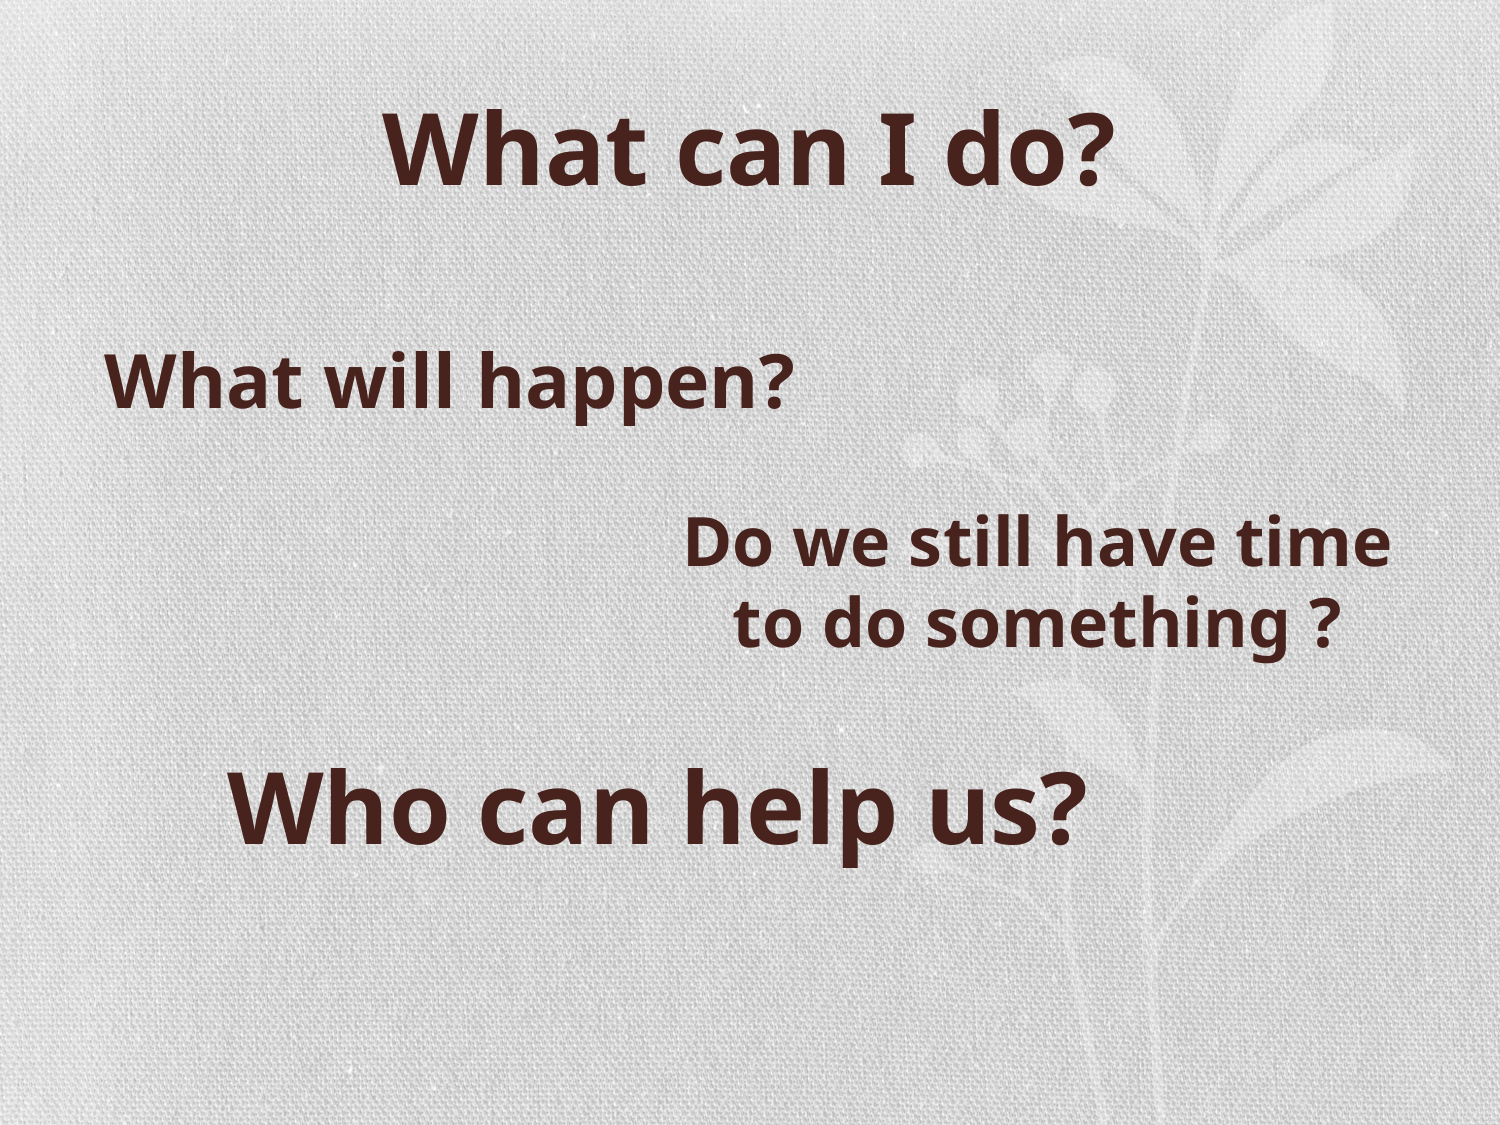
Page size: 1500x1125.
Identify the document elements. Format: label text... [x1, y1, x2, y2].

text_box Who can help us? [212, 737, 1400, 873]
text_box What will happen? [87, 324, 813, 431]
text_box Do we still have time to do something ? [662, 472, 1413, 670]
title What can I do? [45, 37, 1455, 213]
